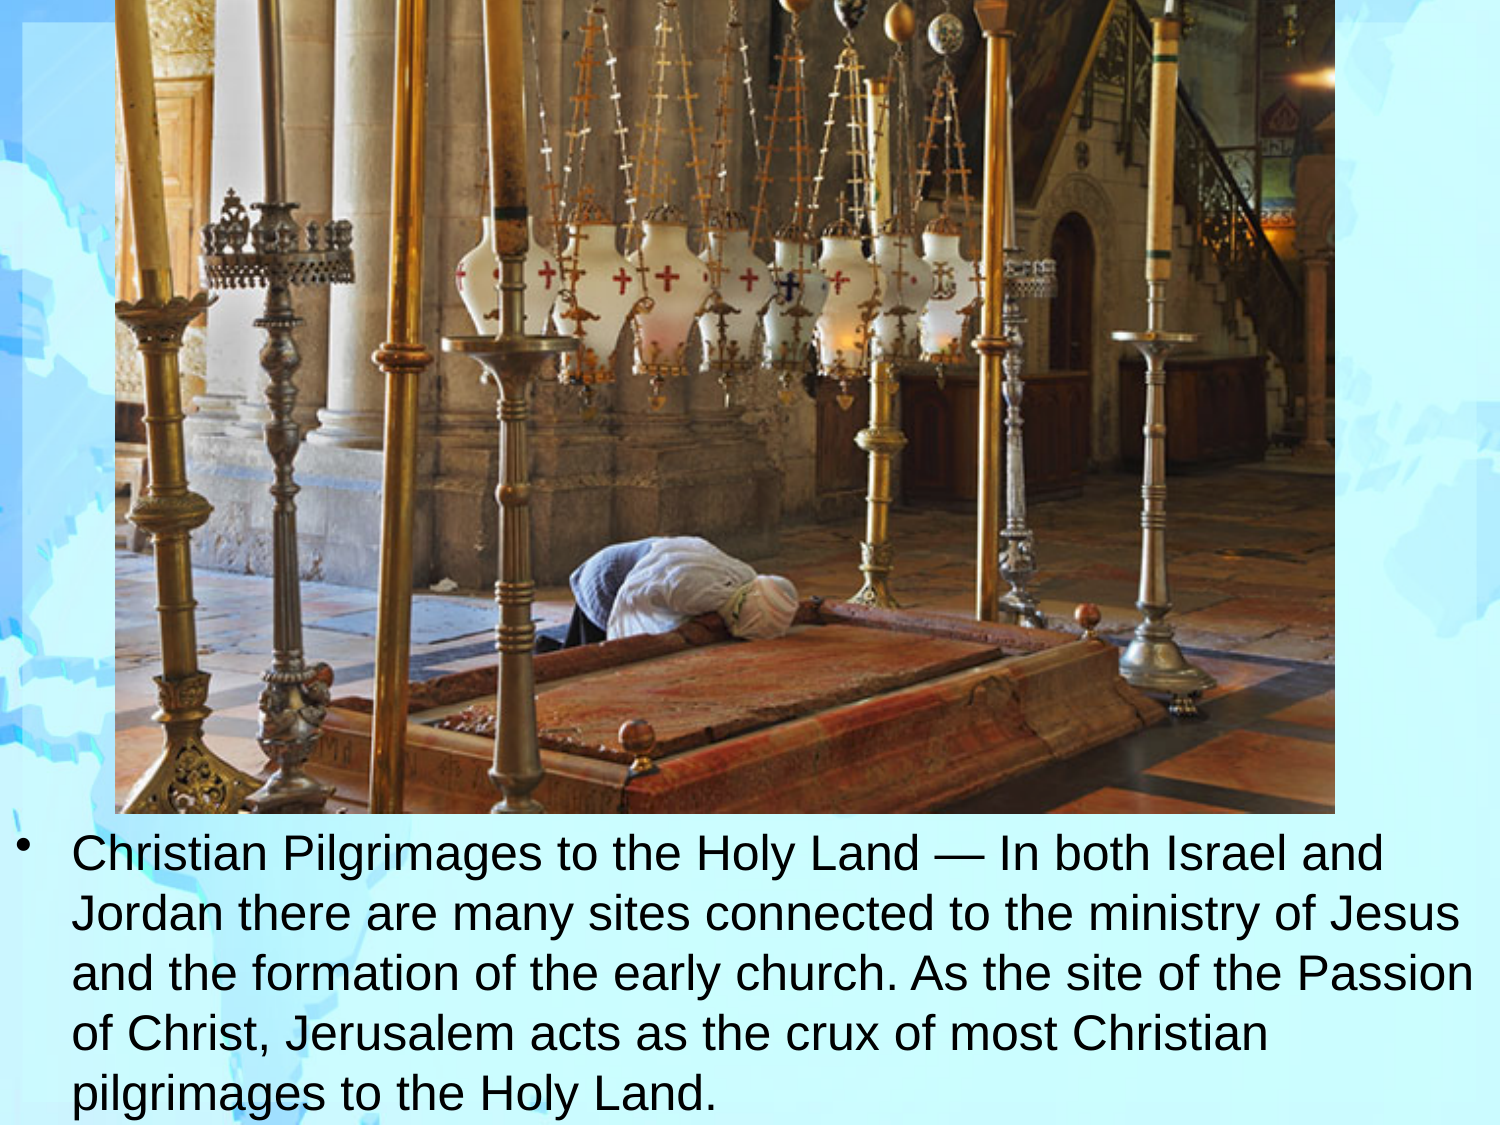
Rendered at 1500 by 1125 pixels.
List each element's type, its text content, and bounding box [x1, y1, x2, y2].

picture [0, 0, 1500, 814]
list Christian Pilgrimages to the Holy Land — In both Israel and Jordan there are many sites connected to the ministry of Jesus and the formation of the early church. As the site of the Passion of Christ, Jerusalem acts as the crux of most Christian pilgrimages to the Holy Land. [0, 813, 1500, 1125]
